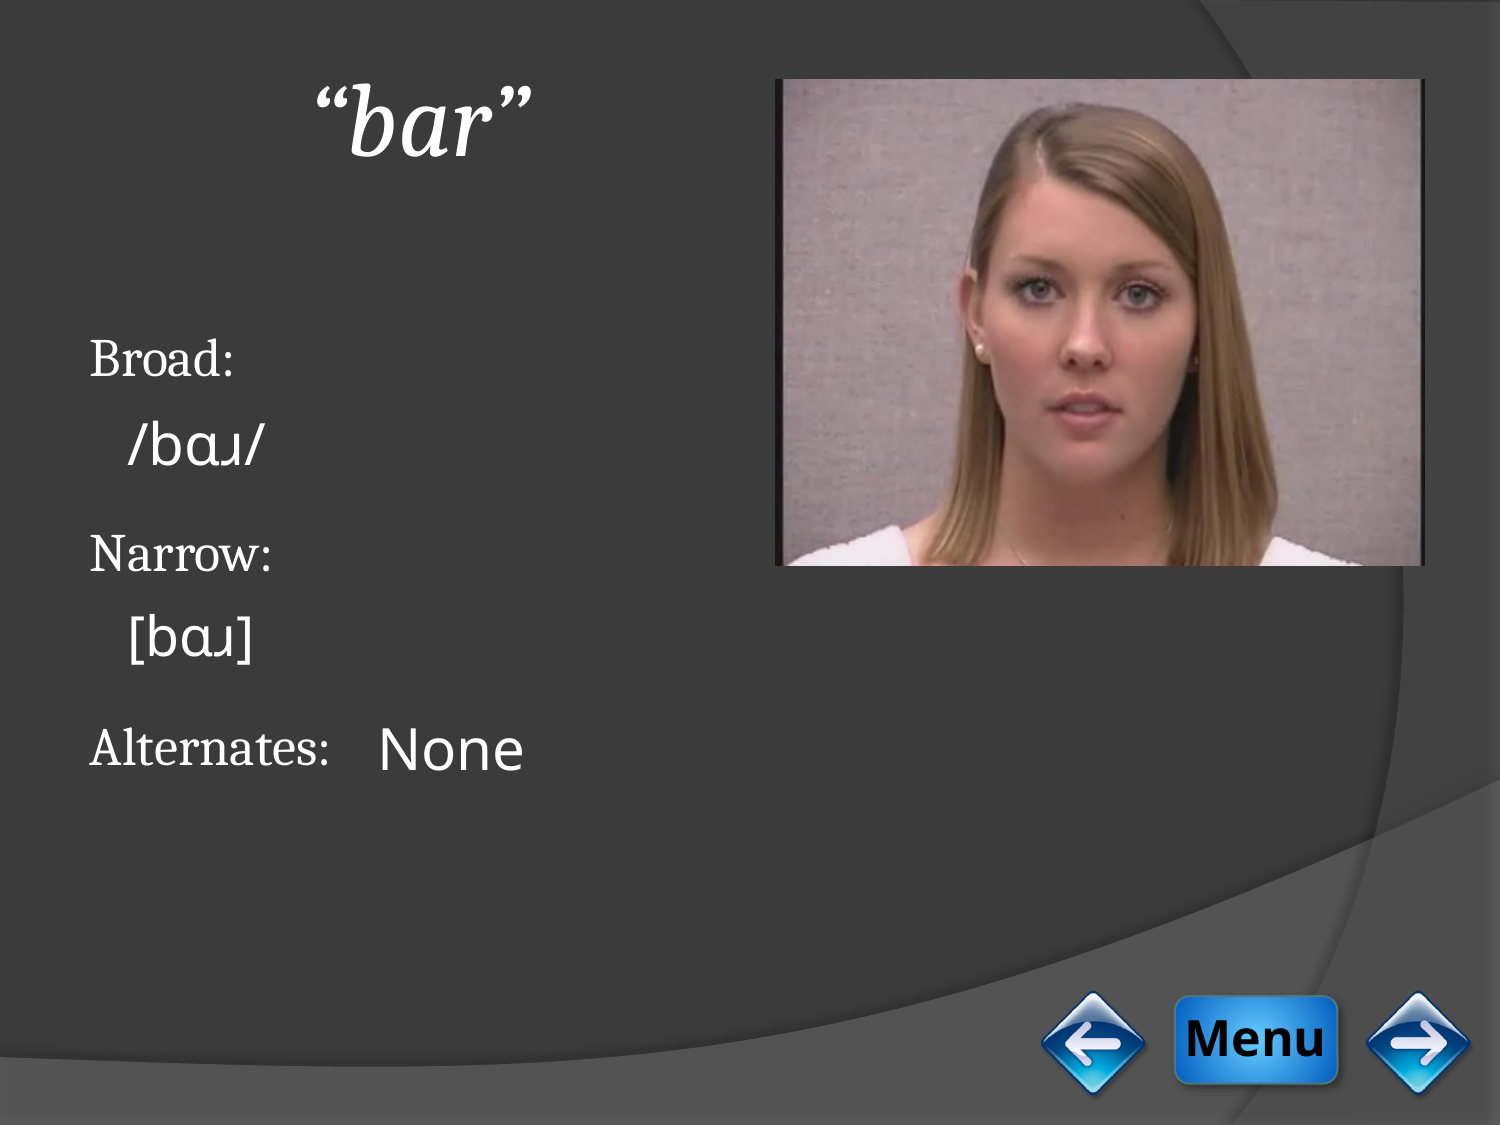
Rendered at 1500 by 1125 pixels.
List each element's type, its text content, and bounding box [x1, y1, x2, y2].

list [bɑɹ] [112, 593, 763, 675]
title “bar” [75, 44, 763, 236]
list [774, 78, 1426, 567]
picture [1037, 987, 1150, 1100]
list None [362, 704, 1013, 793]
picture [1362, 987, 1475, 1100]
list /bɑɹ/ [112, 399, 763, 488]
